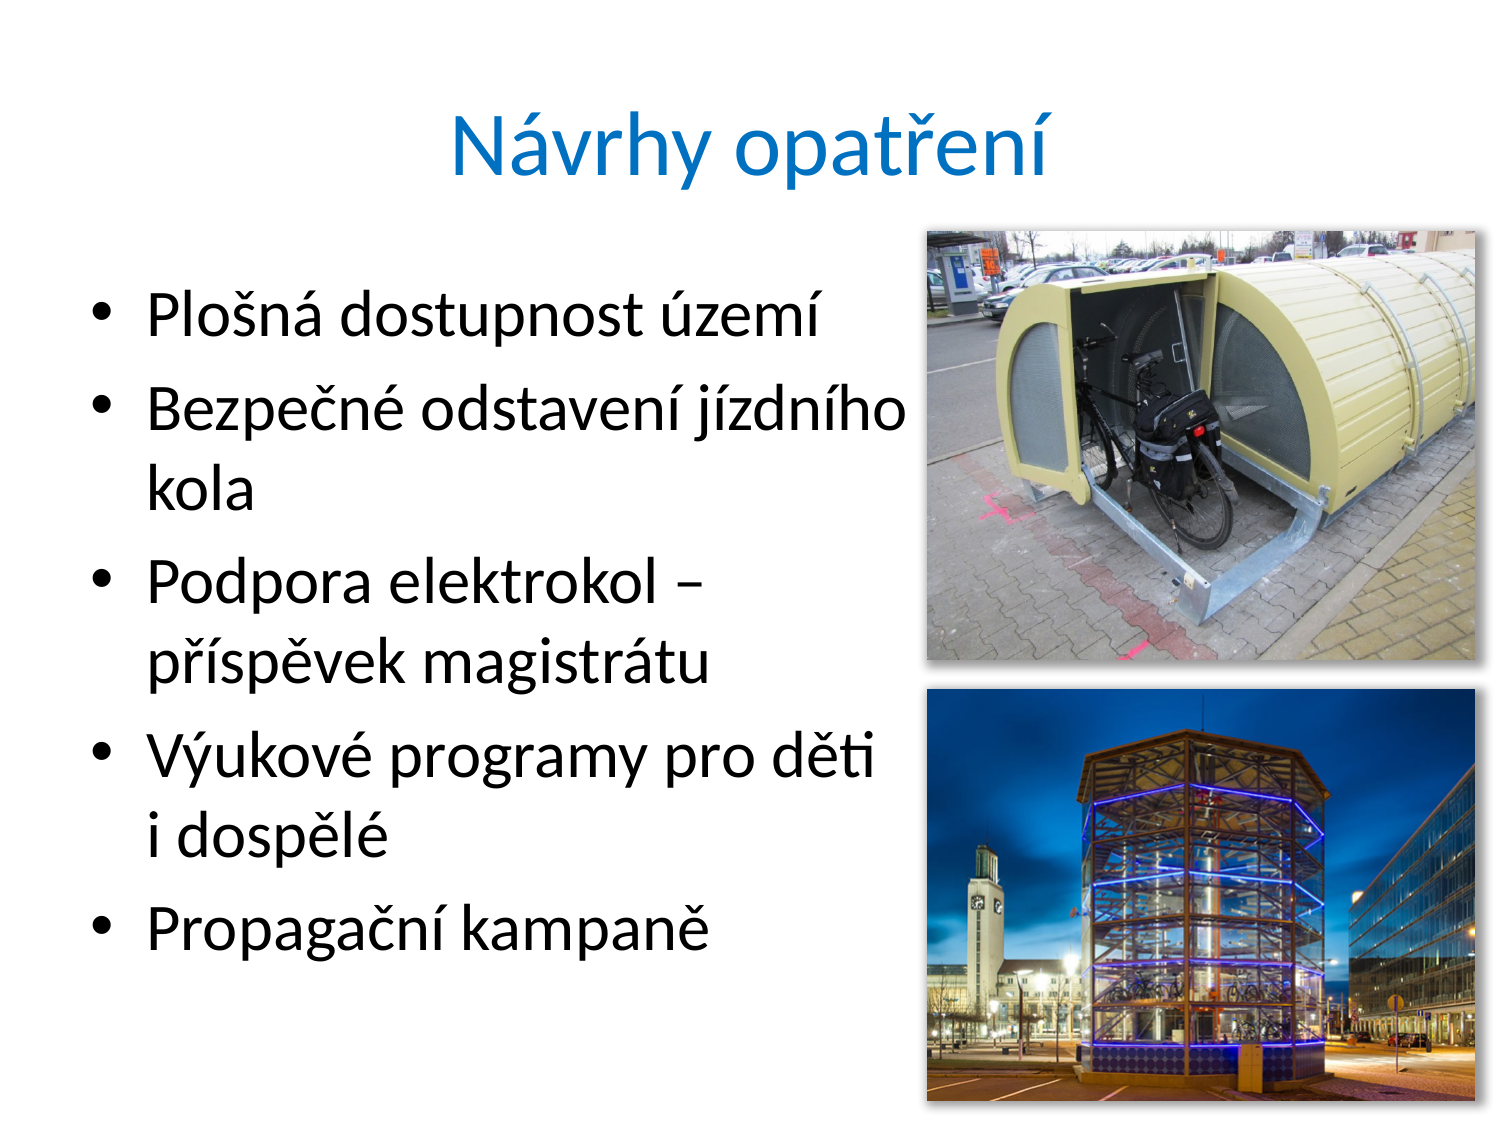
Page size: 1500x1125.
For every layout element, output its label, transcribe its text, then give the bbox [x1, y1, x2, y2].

list Plošná dostupnost území Bezpečné odstavení jízdního kola Podpora elektrokol – příspěvek magistrátu Výukové programy pro děti i dospělé Propagační kampaně [75, 262, 928, 1005]
picture [927, 231, 1475, 661]
picture [926, 930, 931, 938]
picture [926, 688, 1475, 1101]
title Návrhy opatření [75, 45, 1425, 233]
